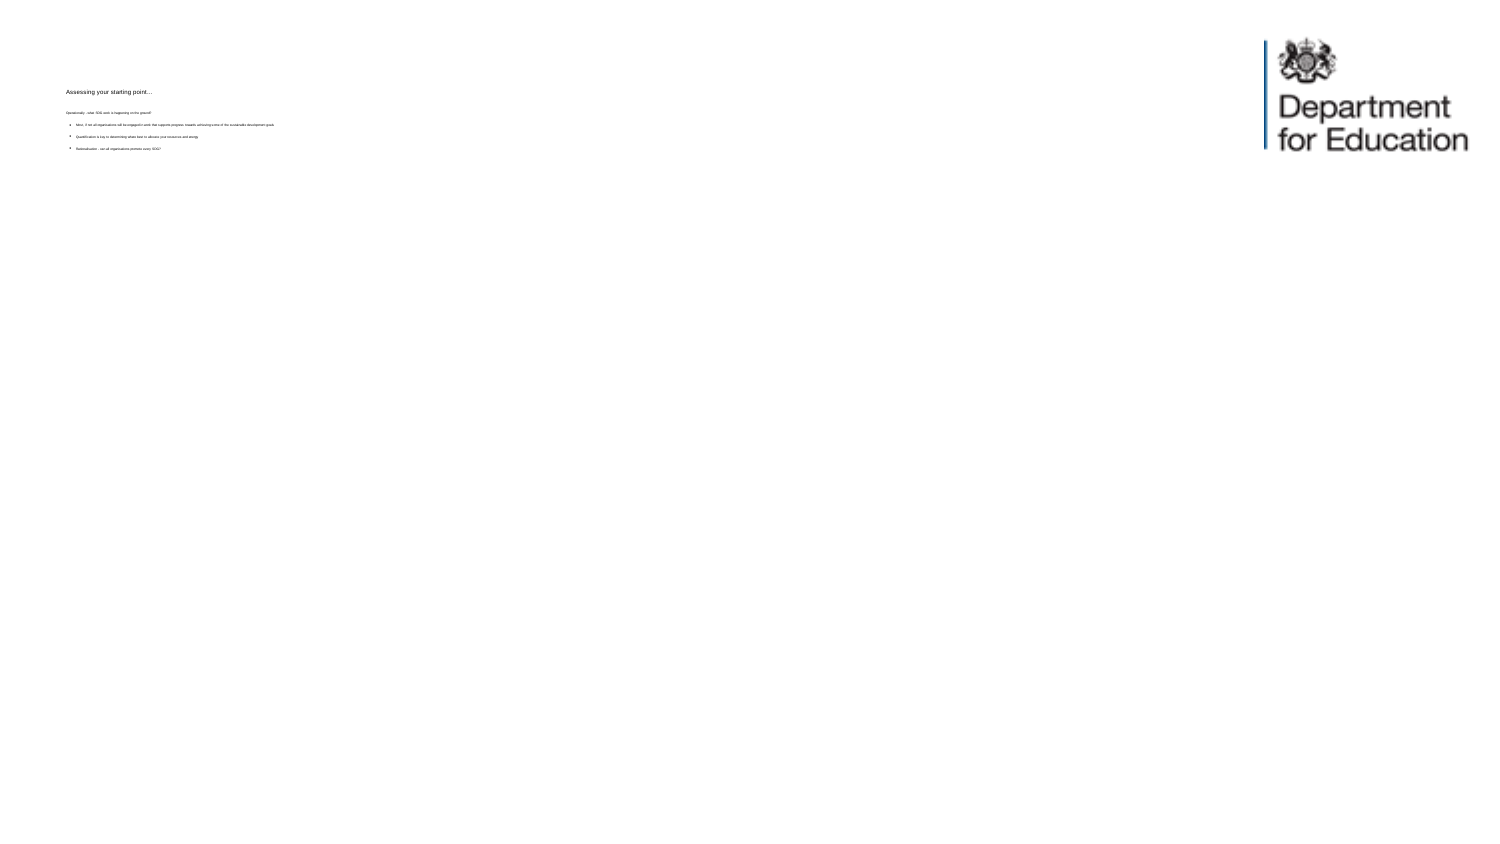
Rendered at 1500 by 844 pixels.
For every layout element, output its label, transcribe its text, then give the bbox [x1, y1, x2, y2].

title Assessing your starting point… Operationally - what SDG work is happening on the ground? Most, if not all organisations will be engaged in work that supports progress towards achieving some of the sustainable development goals Quantification is key to determining where best to allocate your resources and energy Rationalisation - can all organisations promote every SDG? [51, 72, 1258, 167]
picture [1263, 32, 1482, 195]
